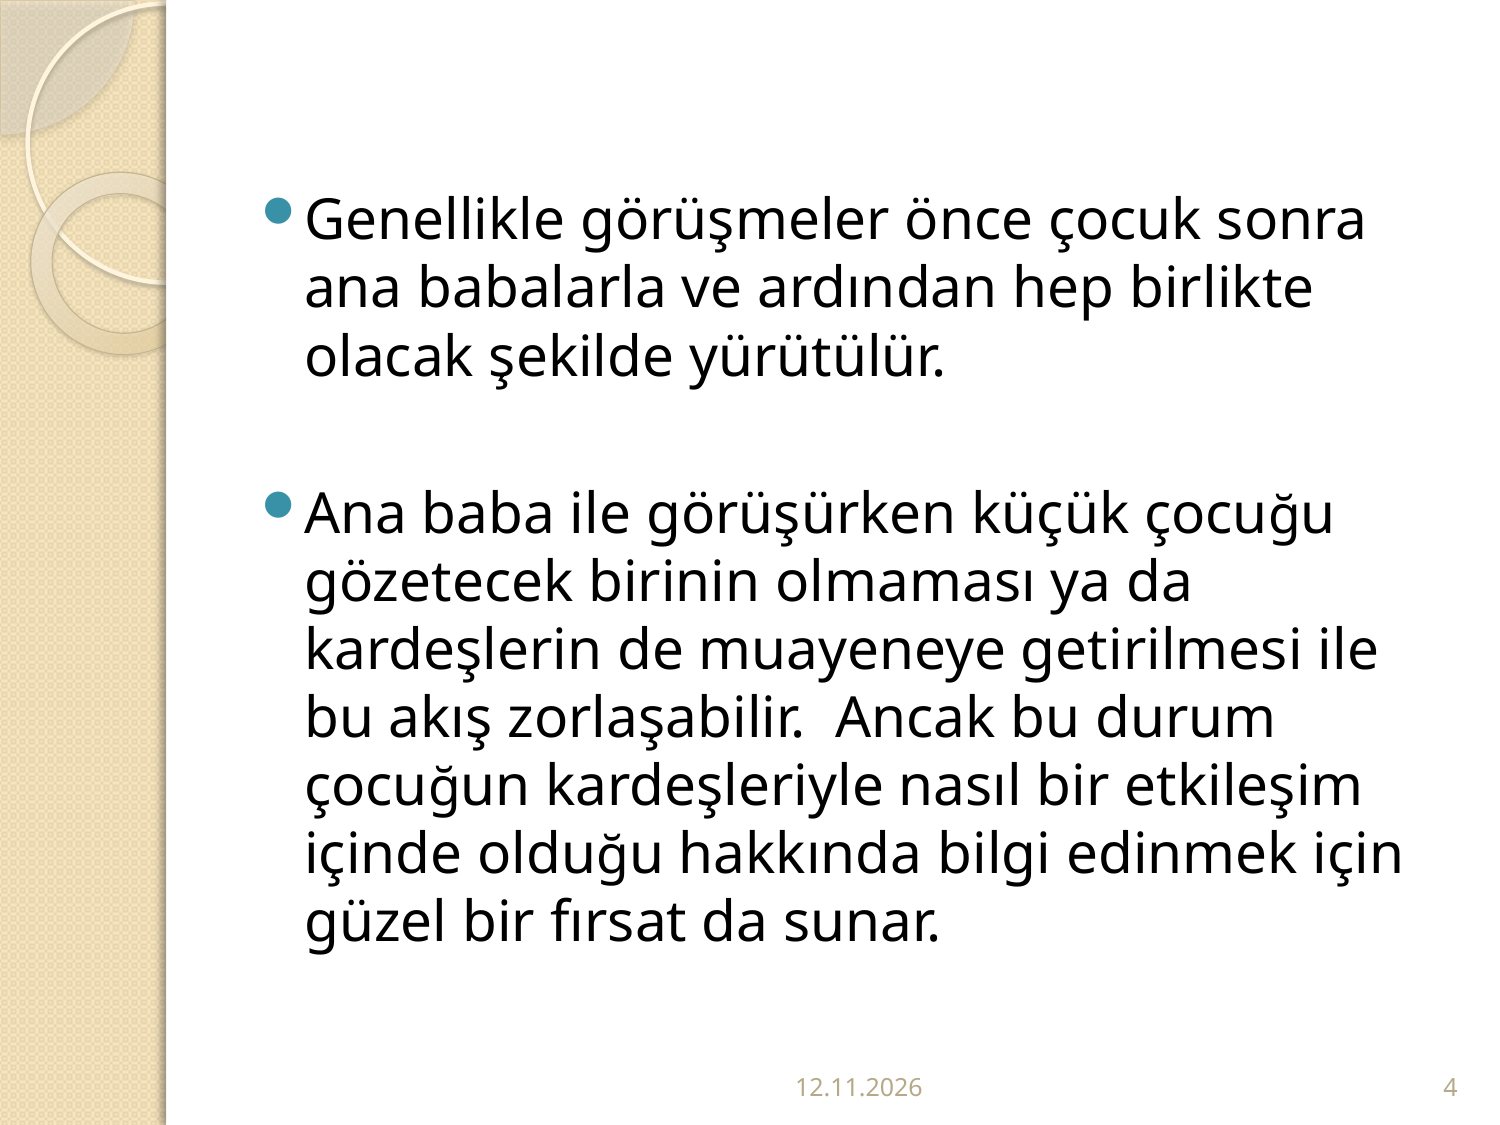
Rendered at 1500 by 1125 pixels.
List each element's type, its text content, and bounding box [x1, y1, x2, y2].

slide_number 4 [1413, 1034, 1488, 1113]
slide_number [587, 1034, 938, 1113]
list Genellikle görüşmeler önce çocuk sonra ana babalarla ve ardından hep birlikte olacak şekilde yürütülür. Ana baba ile görüşürken küçük çocuğu gözetecek birinin olmaması ya da kardeşlerin de muayeneye getirilmesi ile bu akış zorlaşabilir. Ancak bu durum çocuğun kardeşleriyle nasıl bir etkileşim içinde olduğu hakkında bilgi edinmek için güzel bir fırsat da sunar. [234, 175, 1465, 964]
